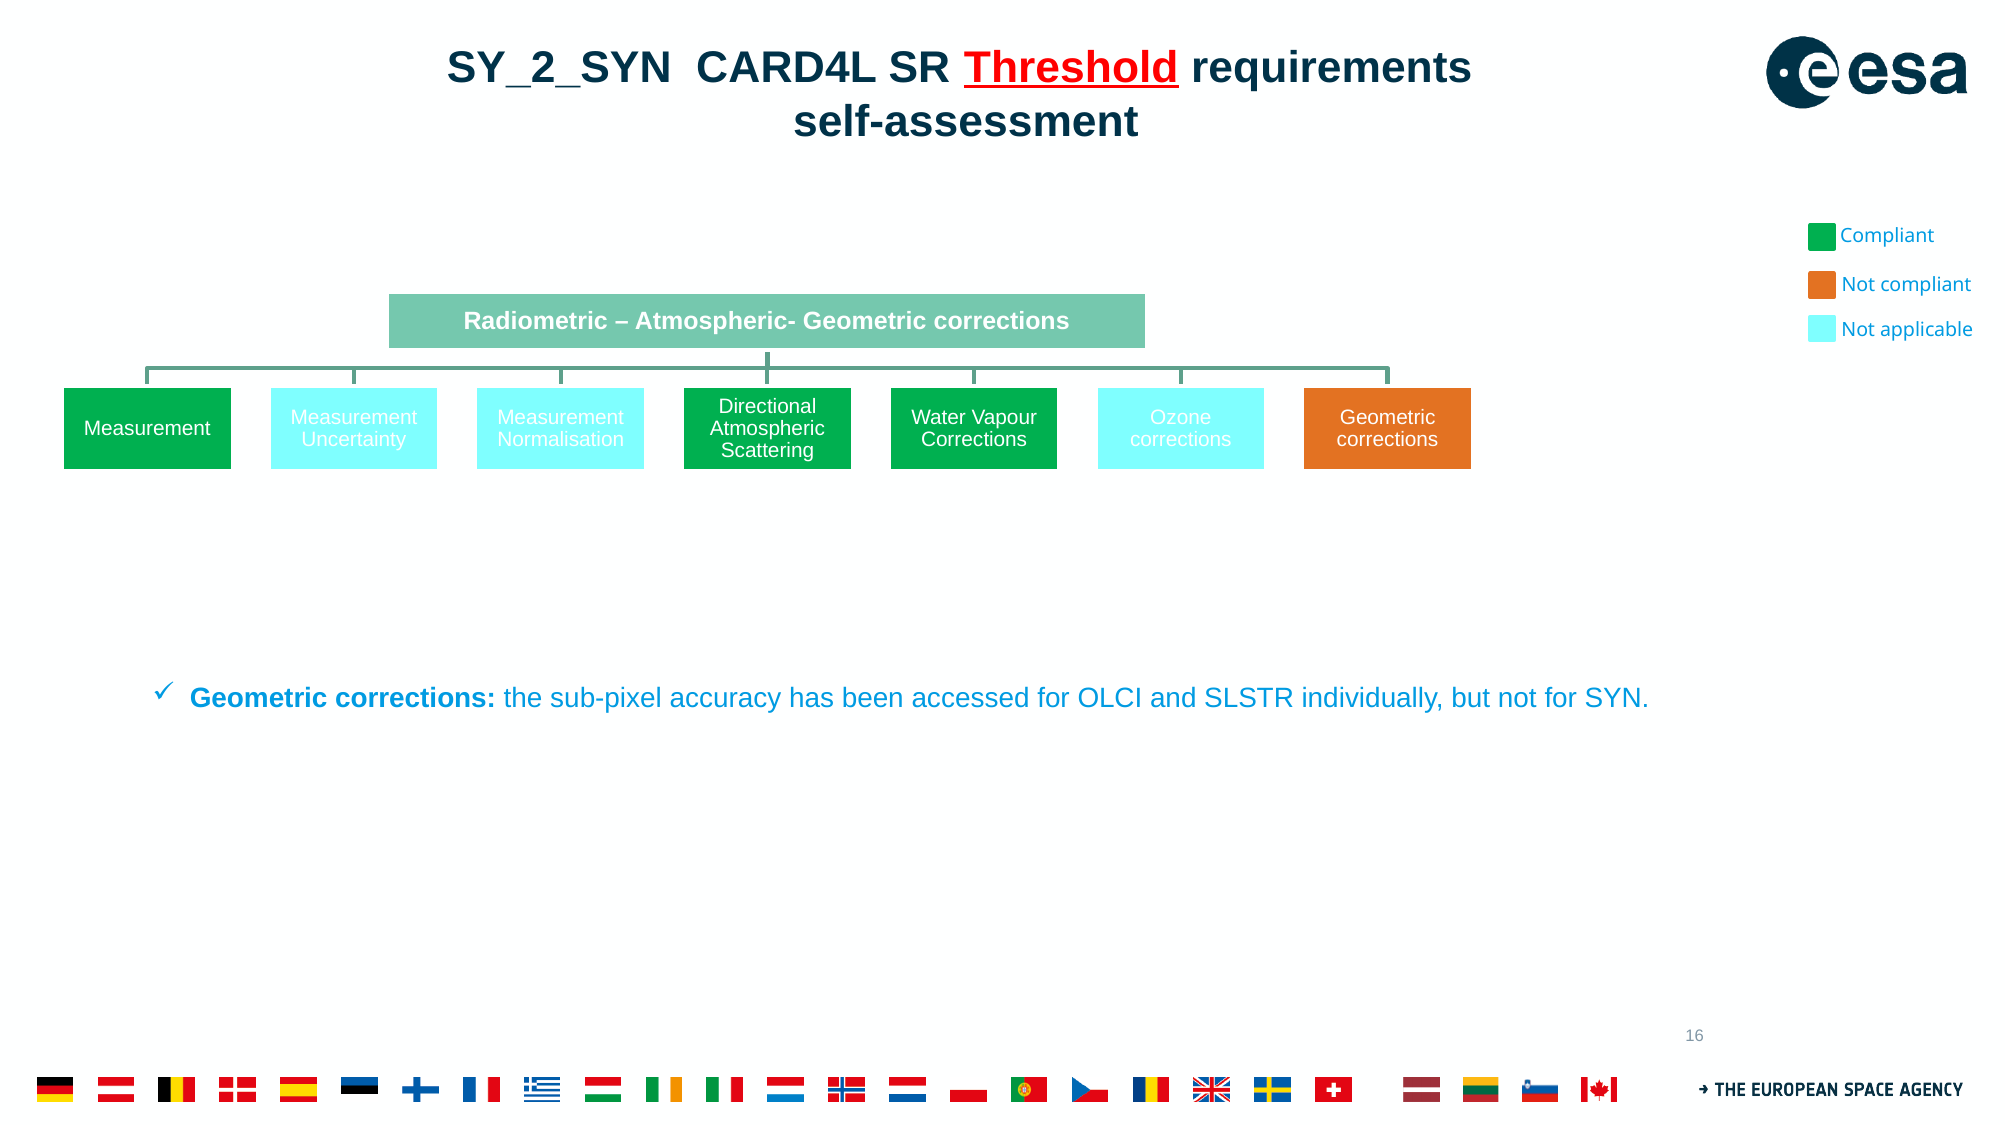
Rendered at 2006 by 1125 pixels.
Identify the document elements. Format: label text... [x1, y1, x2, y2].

picture [1011, 1077, 1047, 1102]
picture [767, 1077, 804, 1102]
picture [950, 1077, 987, 1102]
picture [585, 1077, 621, 1102]
picture [524, 1077, 560, 1102]
picture [402, 1077, 439, 1102]
picture [341, 1077, 378, 1102]
picture [158, 1077, 195, 1102]
picture [1522, 1077, 1558, 1102]
picture [1193, 1077, 1230, 1102]
title SY_2_SYN CARD4L SR Threshold requirements self-assessment [171, 30, 1761, 153]
picture [280, 1077, 317, 1102]
picture [1403, 1077, 1440, 1102]
picture [1581, 1077, 1617, 1102]
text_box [61, 280, 1945, 551]
picture [1072, 1077, 1108, 1102]
picture [889, 1077, 926, 1102]
picture [37, 1077, 73, 1102]
picture [1254, 1077, 1291, 1102]
picture [706, 1077, 743, 1102]
picture [1696, 1080, 1966, 1098]
picture [463, 1077, 500, 1102]
picture [219, 1077, 256, 1102]
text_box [1810, 215, 1993, 349]
picture [646, 1077, 682, 1102]
picture [828, 1077, 865, 1102]
text_box Geometric corrections: the sub-pixel accuracy has been accessed for OLCI and SLSTR individually, but not for SYN. [137, 672, 1795, 805]
picture [1315, 1077, 1352, 1102]
picture [1133, 1077, 1169, 1102]
picture [98, 1077, 134, 1102]
picture [1694, 0, 2006, 180]
